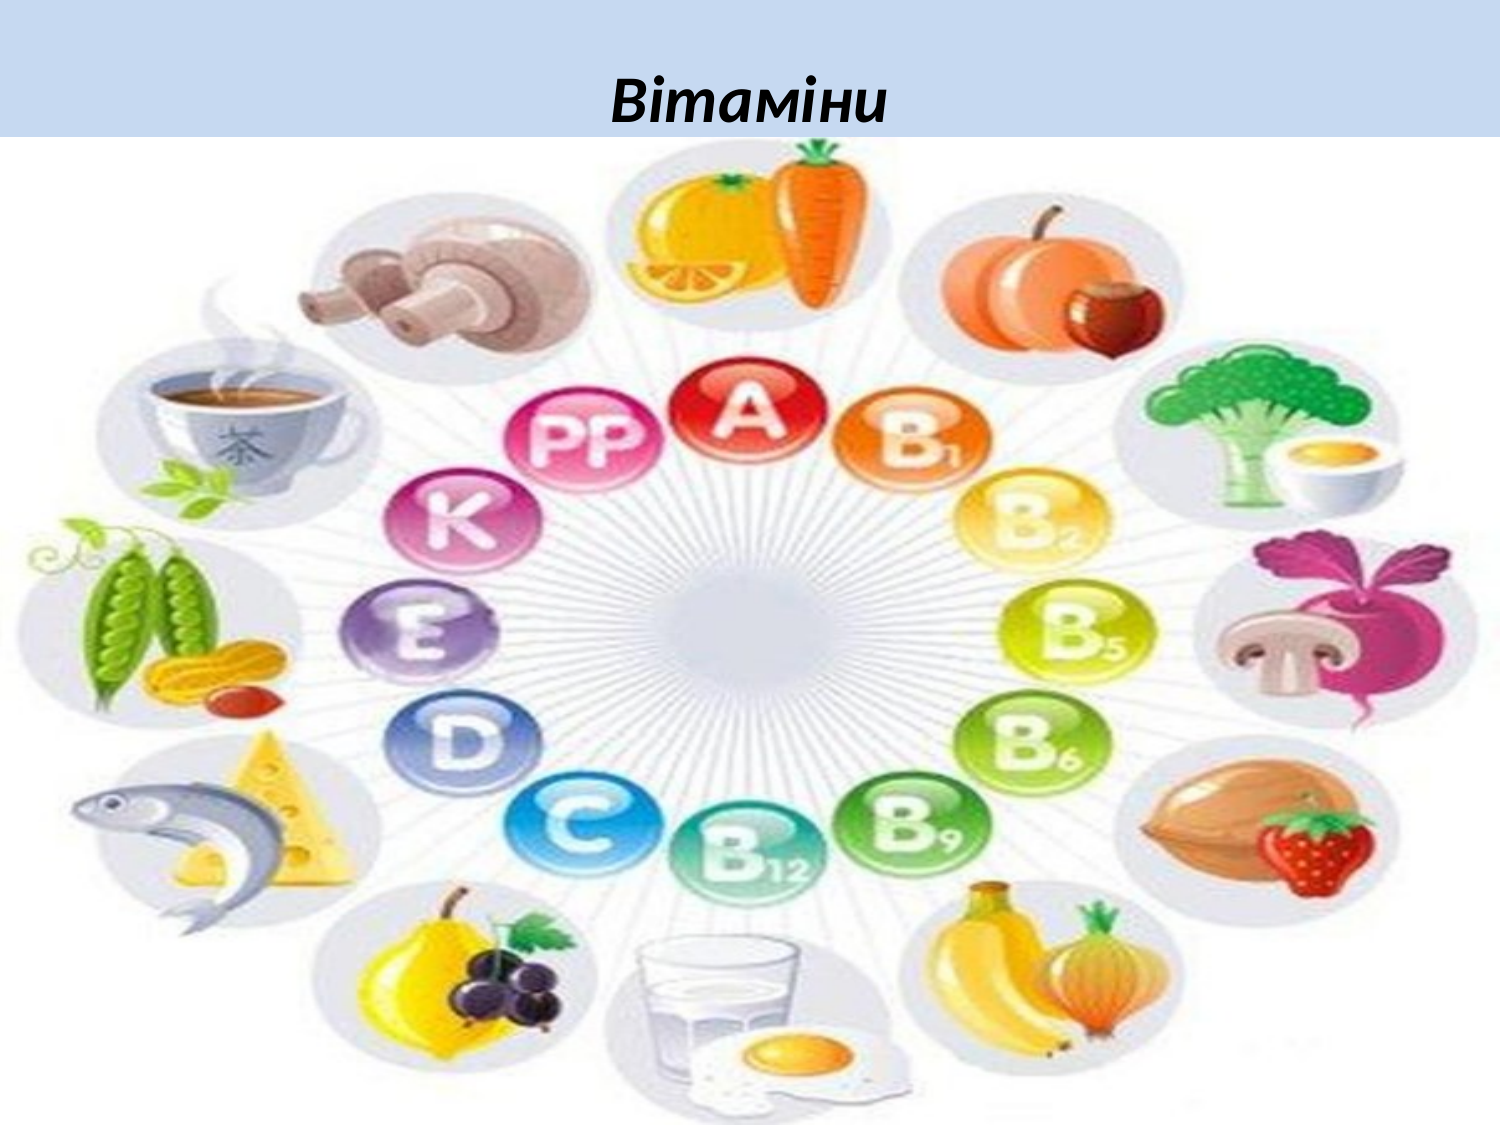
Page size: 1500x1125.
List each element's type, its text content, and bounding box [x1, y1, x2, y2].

picture [0, 136, 1500, 1125]
title Вітаміни [75, 30, 1425, 135]
